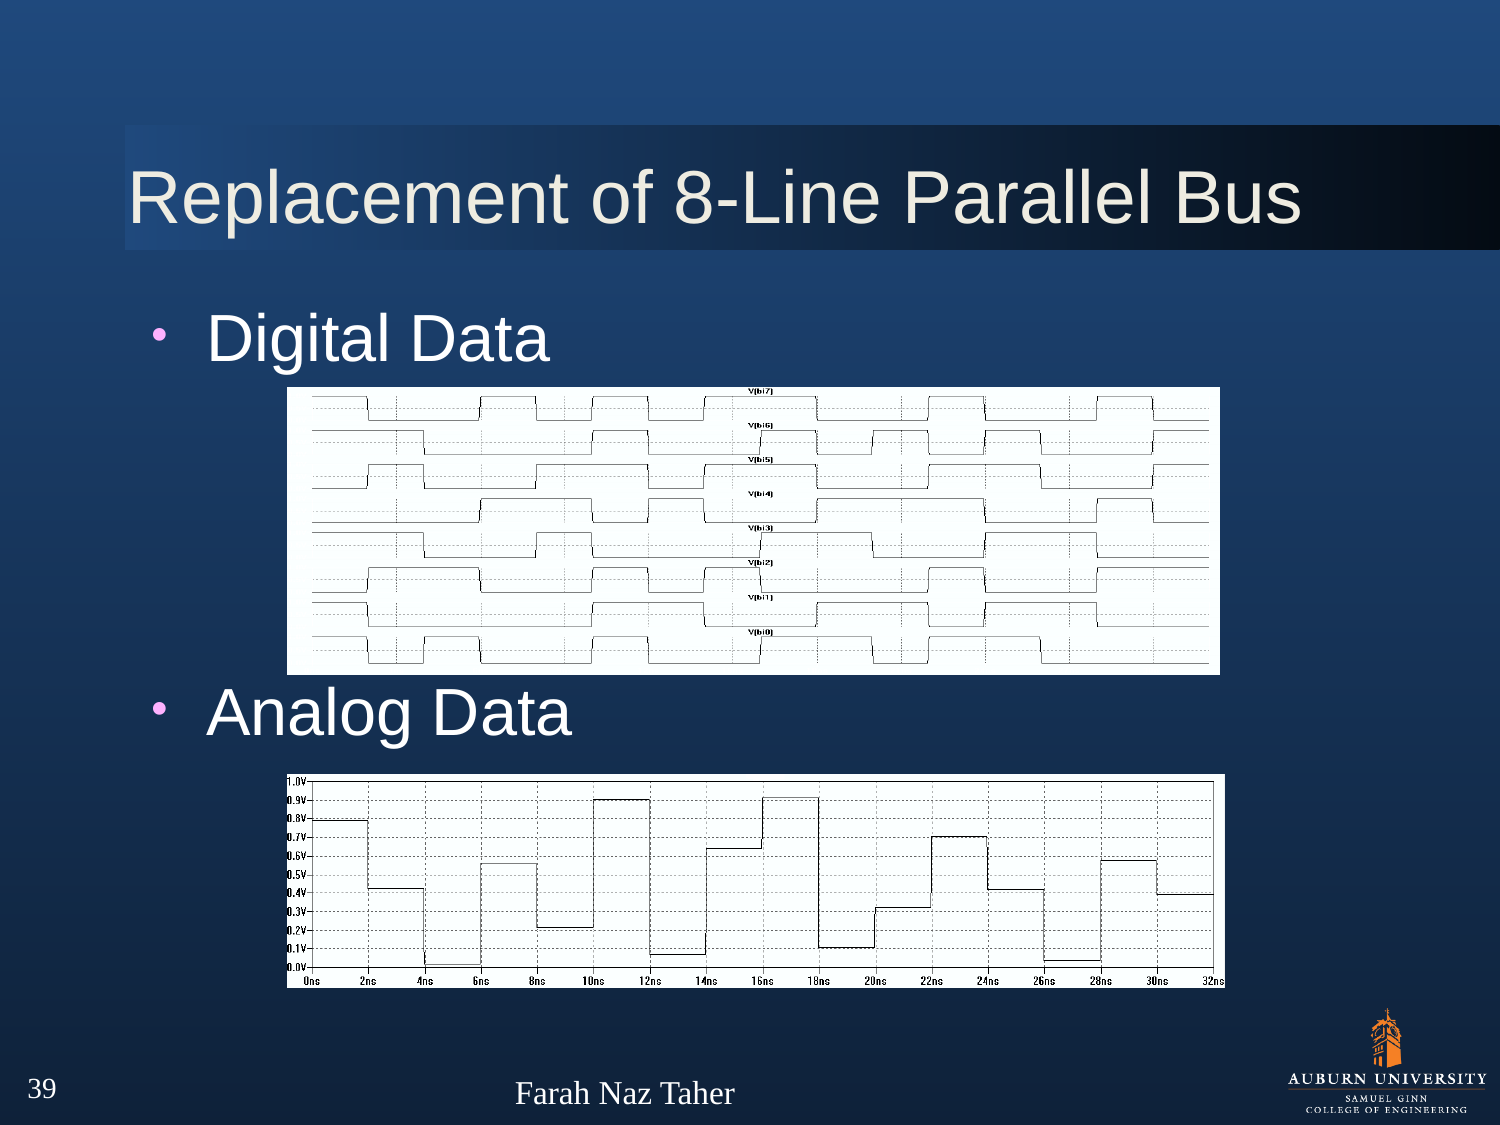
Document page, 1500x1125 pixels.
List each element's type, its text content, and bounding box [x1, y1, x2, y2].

text_box 39 [12, 1062, 75, 1113]
picture [287, 774, 1226, 988]
text_box Farah Naz Taher [500, 1064, 775, 1119]
list Digital Data Analog Data [134, 287, 1373, 1038]
picture [1287, 1008, 1488, 1113]
picture [287, 387, 1220, 676]
title Replacement of 8-Line Parallel Bus [112, 99, 1388, 288]
